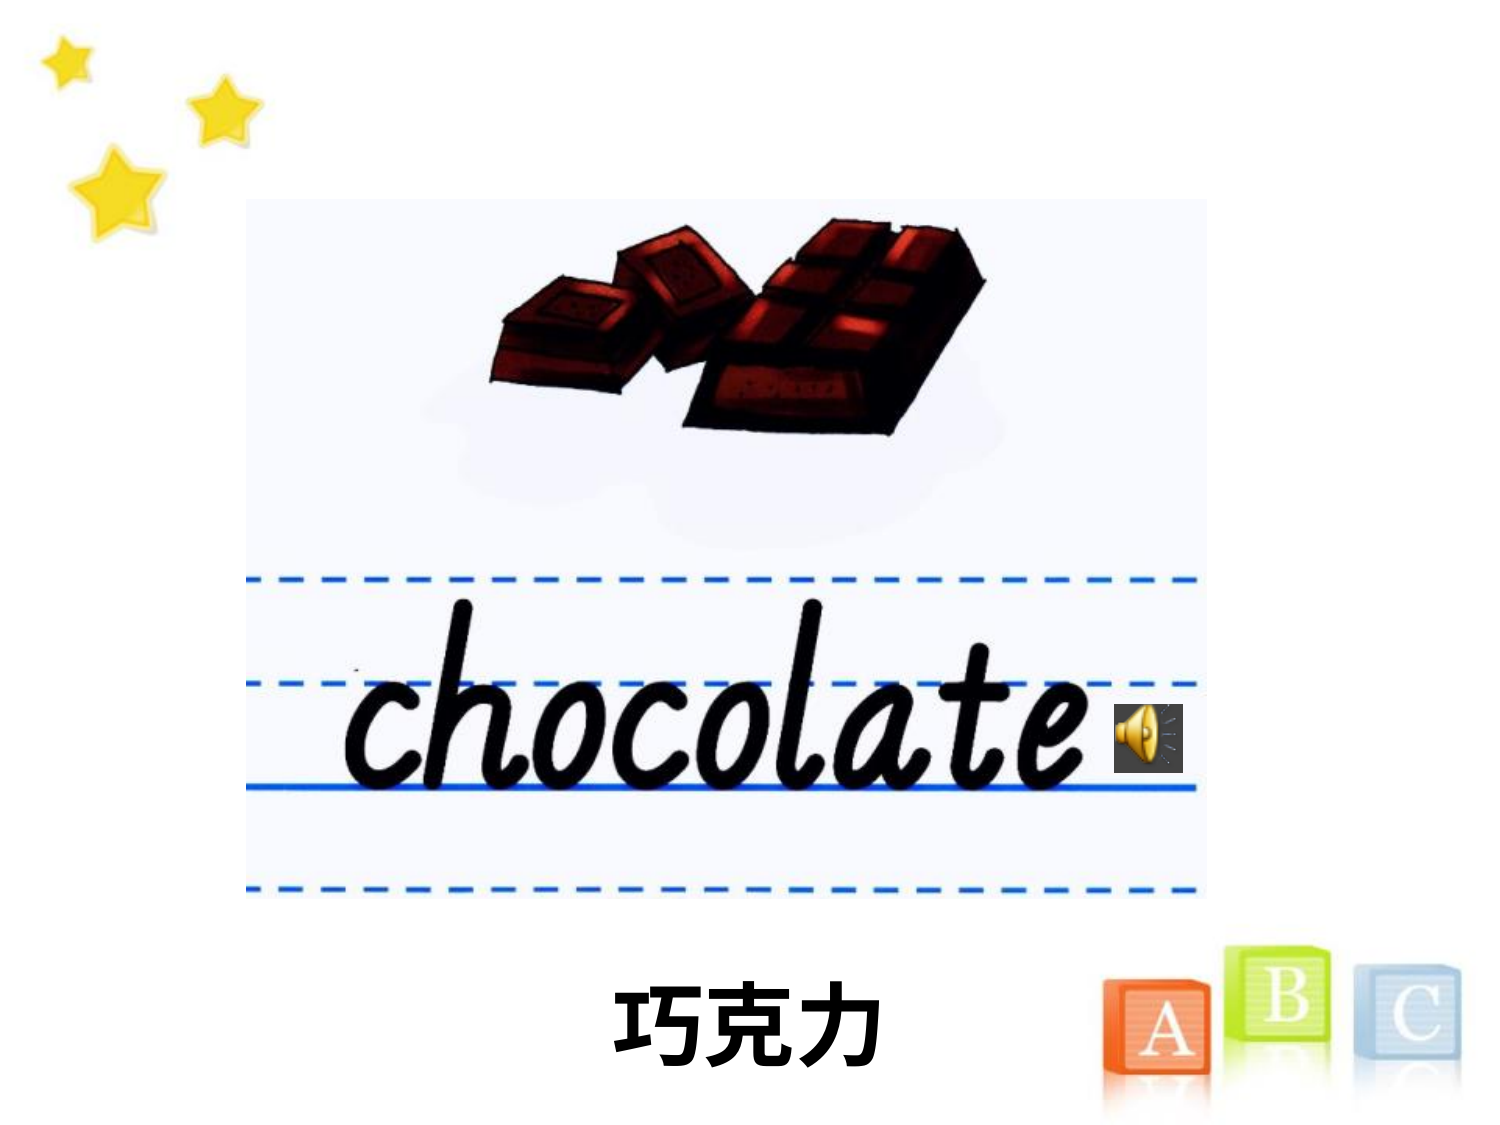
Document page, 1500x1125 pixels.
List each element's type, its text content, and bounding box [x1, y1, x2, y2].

picture [0, 0, 1500, 1125]
text_box 巧克力 [316, 960, 1184, 1086]
